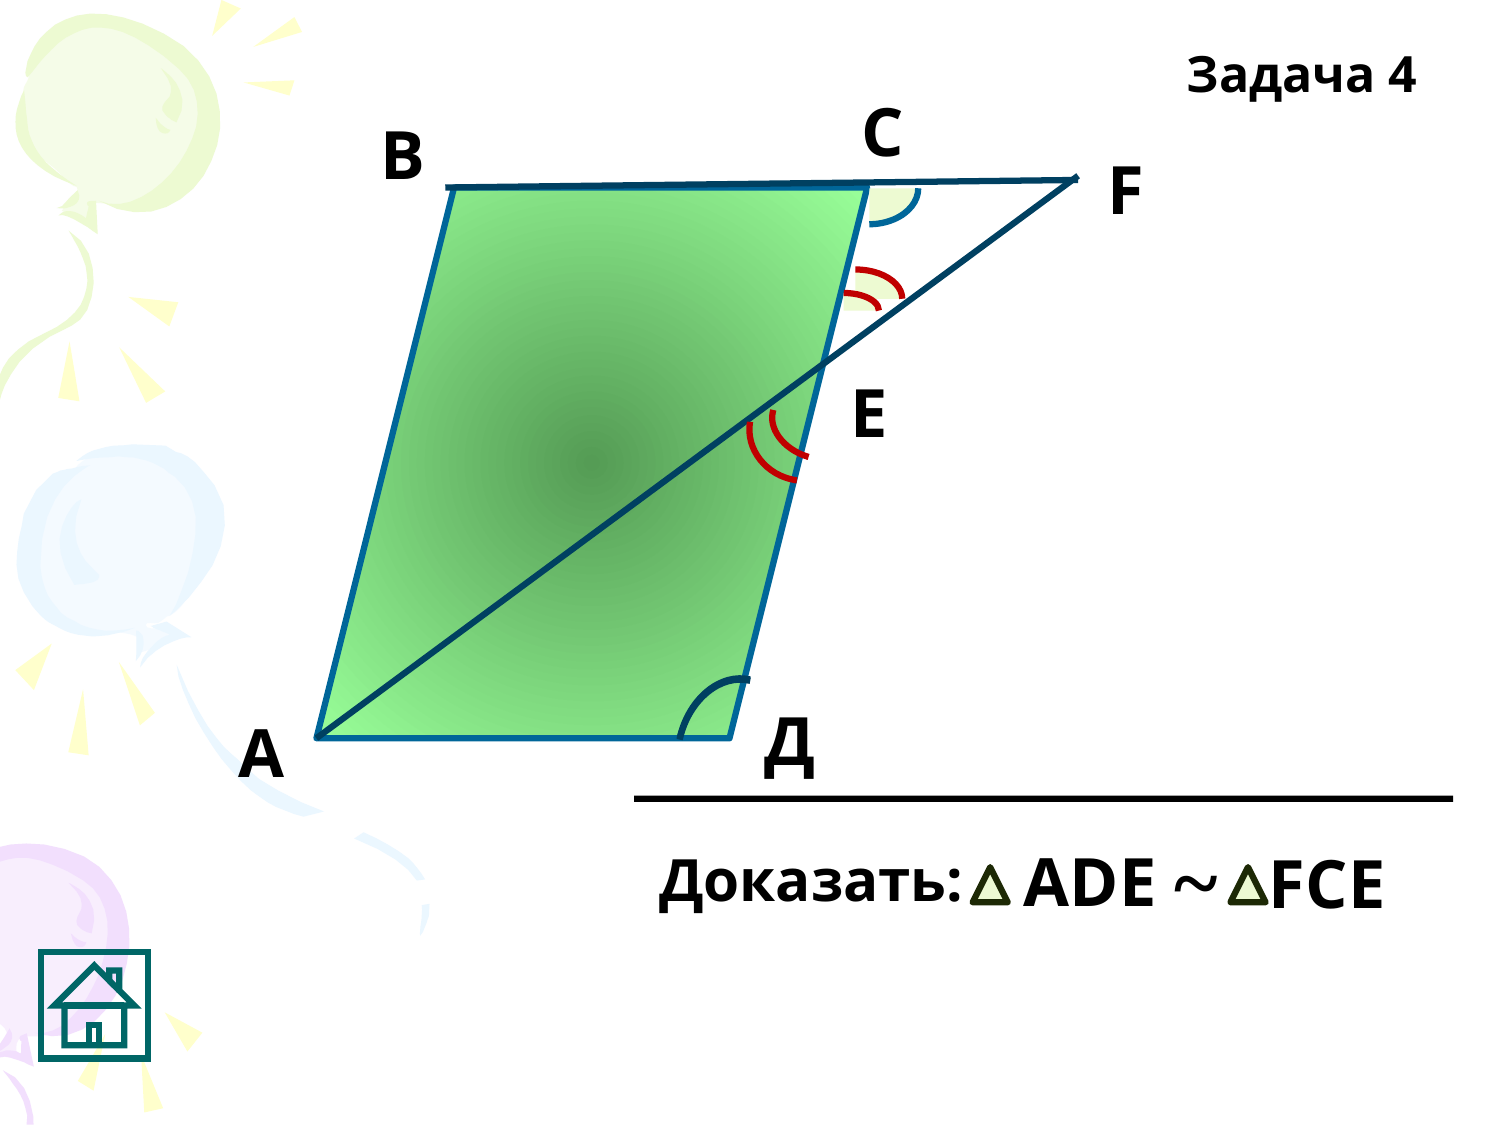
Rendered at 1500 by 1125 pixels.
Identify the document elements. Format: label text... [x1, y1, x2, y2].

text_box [609, 798, 1454, 931]
text_box [749, 421, 804, 481]
text_box F [1092, 140, 1159, 236]
text_box [855, 269, 903, 299]
text_box [316, 187, 868, 739]
text_box [772, 409, 818, 457]
text_box [41, 952, 148, 1059]
text_box В [365, 105, 440, 201]
text_box Задача 4 [1171, 35, 1433, 111]
text_box E [835, 363, 904, 458]
text_box С [846, 81, 919, 177]
text_box [679, 679, 751, 751]
text_box Д [750, 691, 829, 787]
text_box [843, 292, 879, 311]
text_box [869, 188, 919, 225]
text_box А [223, 703, 300, 798]
